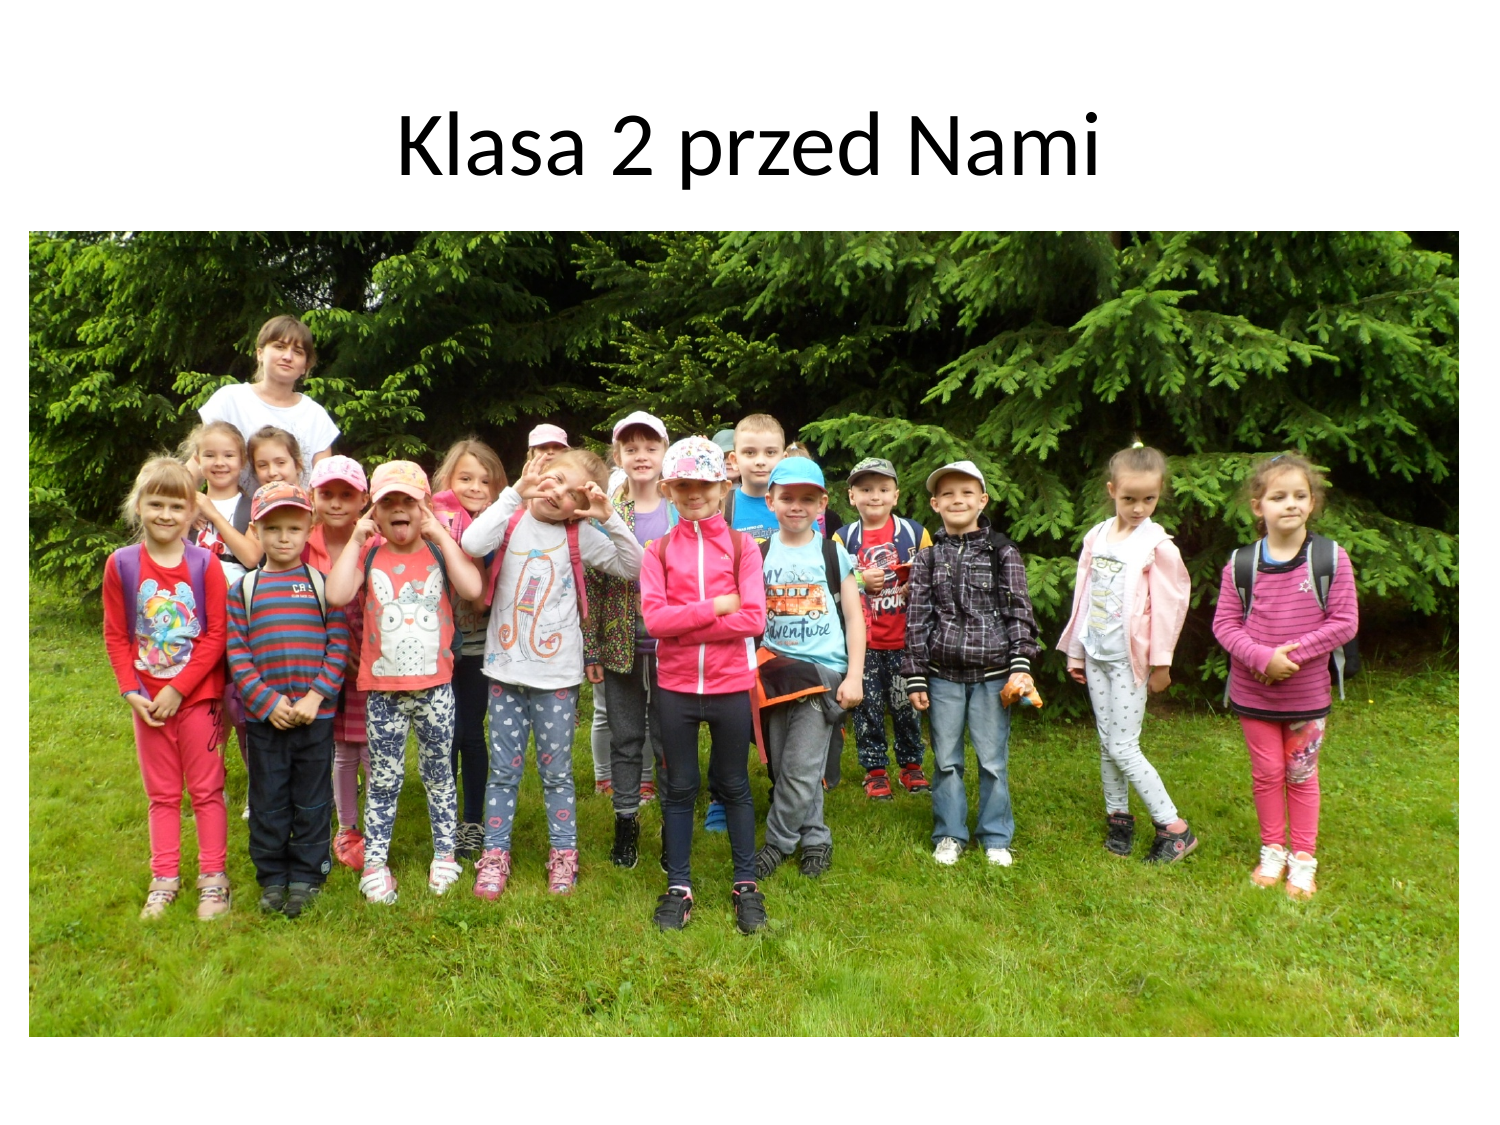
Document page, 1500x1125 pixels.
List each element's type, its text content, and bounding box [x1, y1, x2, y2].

picture [29, 231, 1459, 1037]
title Klasa 2 przed Nami [75, 45, 1425, 230]
